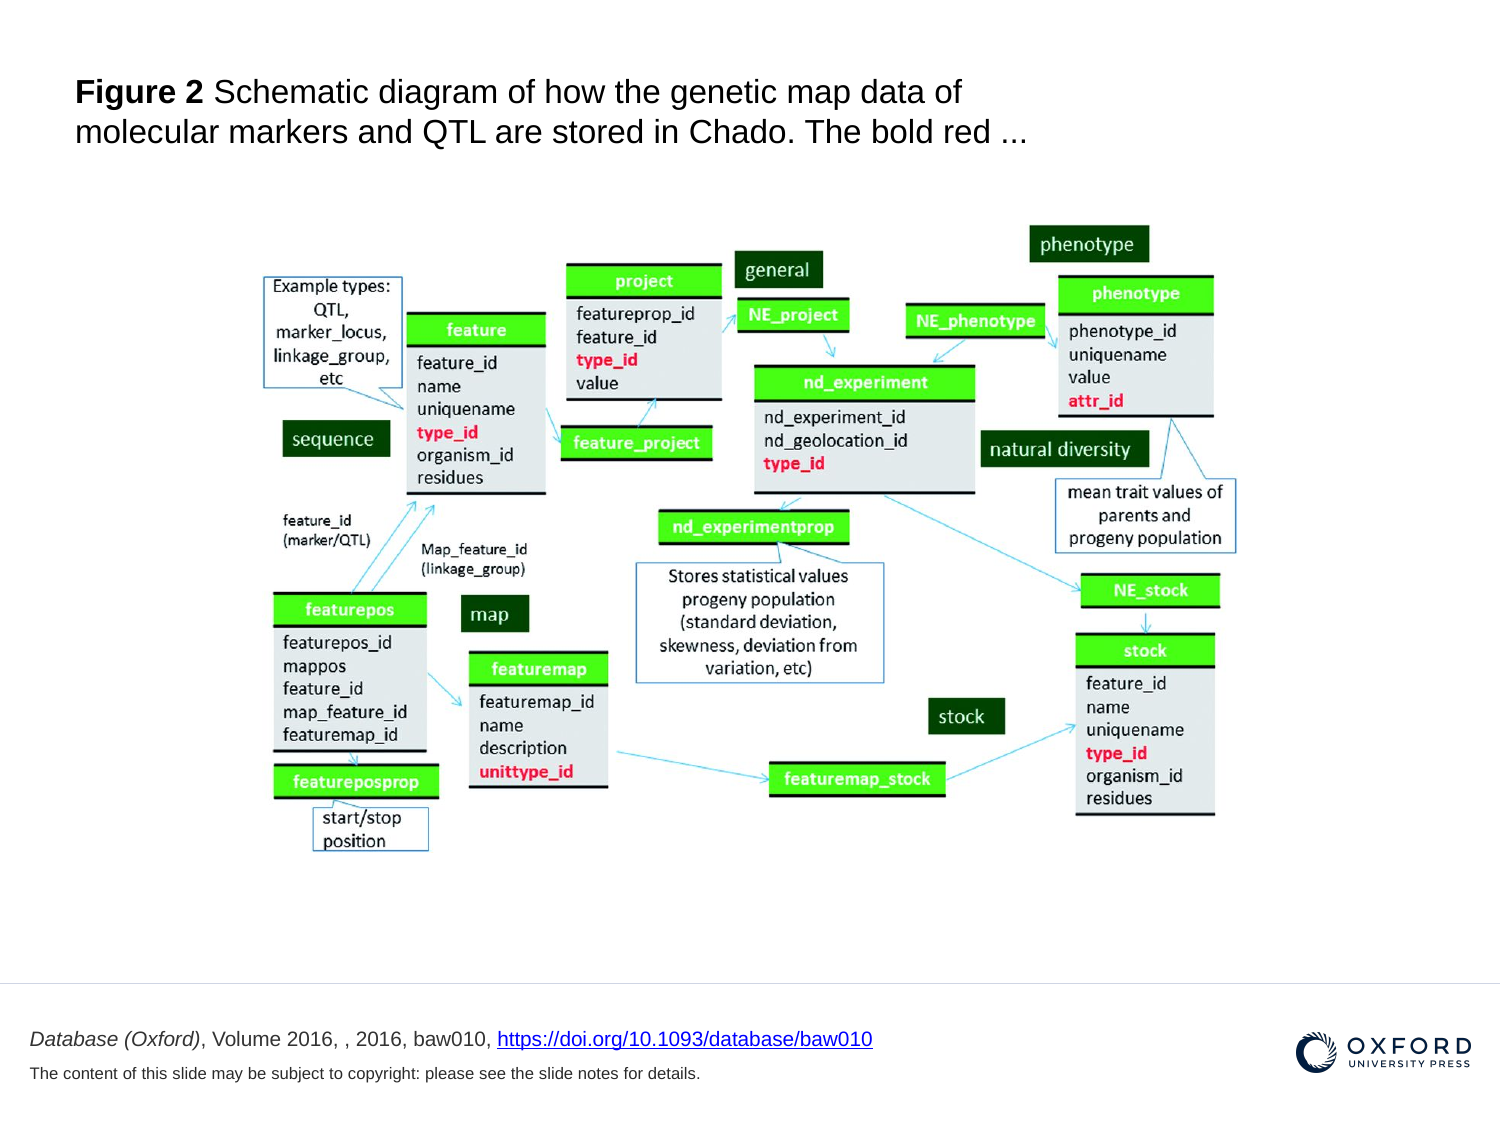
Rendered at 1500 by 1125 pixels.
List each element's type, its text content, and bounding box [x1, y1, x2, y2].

title Figure 2 Schematic diagram of how the genetic map data of molecular markers and QTL are stored in Chado. The bold red ... [75, 69, 1078, 171]
picture [262, 224, 1238, 853]
footer Database (Oxford), Volume 2016, , 2016, baw010, https://doi.org/10.1093/database/baw010 The content of this slide may be subject to copyright: please see the slide notes for details. [0, 983, 1260, 1125]
picture [1296, 1032, 1471, 1073]
